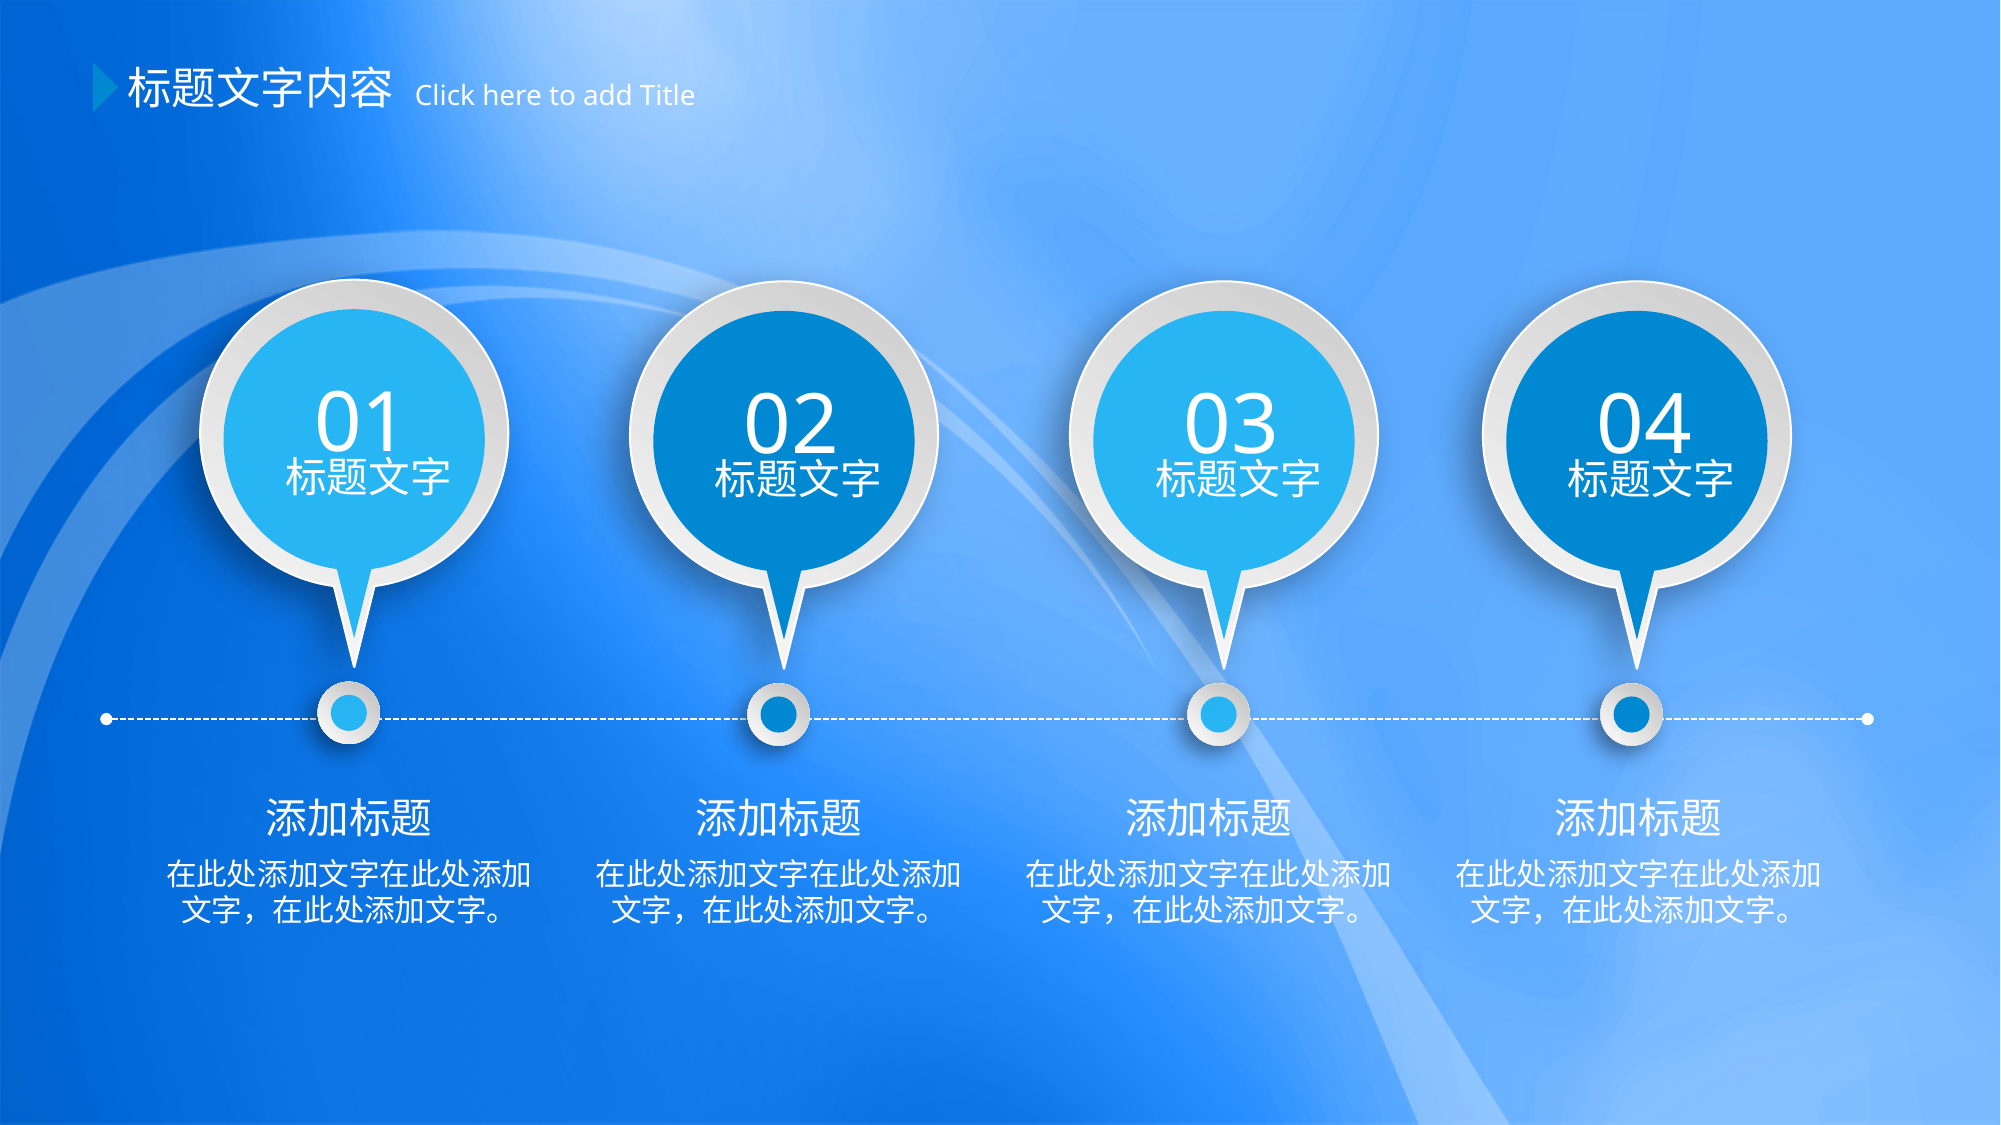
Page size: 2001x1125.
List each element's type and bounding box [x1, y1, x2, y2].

text_box [1187, 683, 1250, 746]
text_box [200, 279, 512, 668]
text_box [1482, 281, 1795, 670]
text_box [629, 281, 942, 670]
text_box [1069, 281, 1382, 670]
text_box [747, 683, 810, 746]
text_box [93, 52, 719, 122]
picture [0, 0, 2001, 1125]
text_box [317, 681, 380, 745]
text_box [136, 784, 1129, 937]
text_box [985, 784, 1852, 937]
text_box [1600, 683, 1663, 746]
